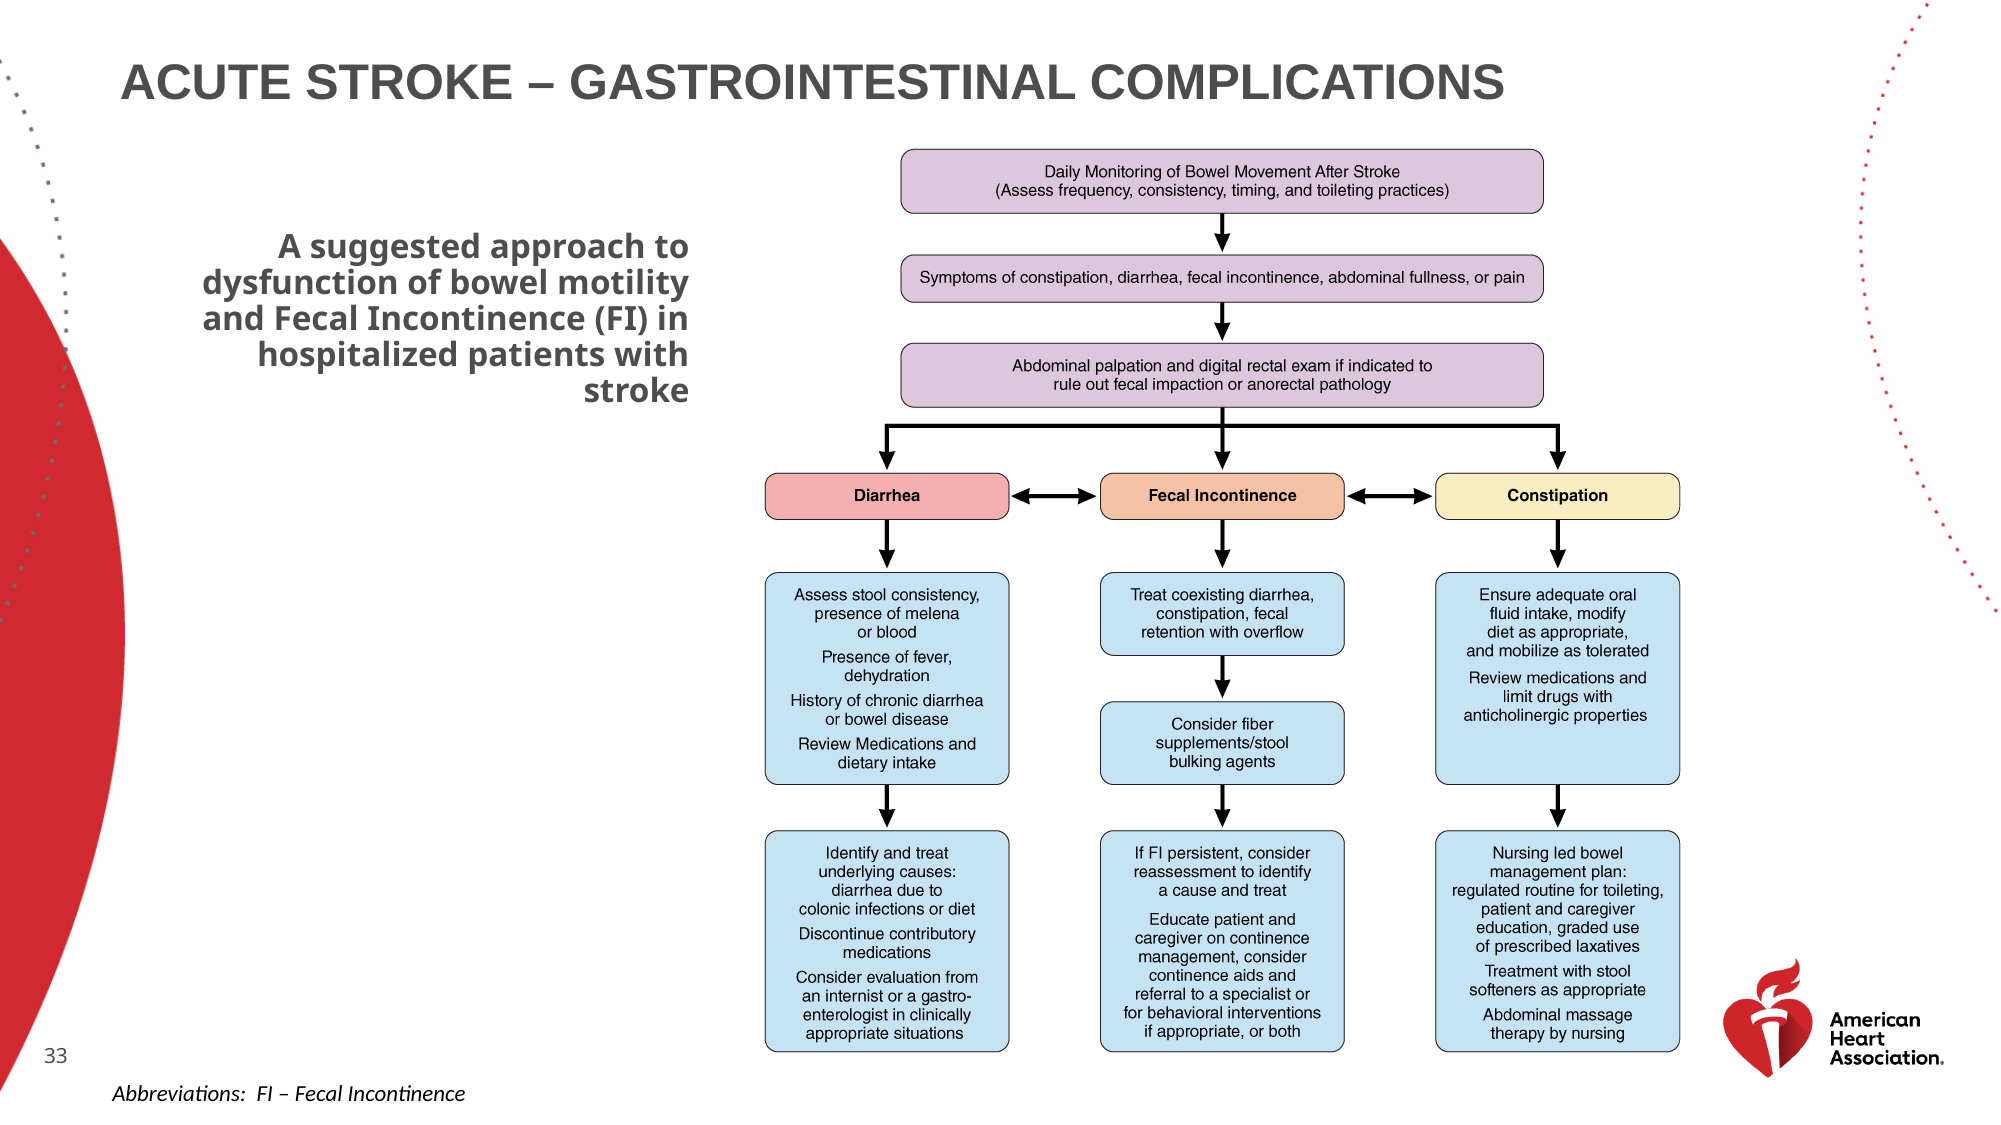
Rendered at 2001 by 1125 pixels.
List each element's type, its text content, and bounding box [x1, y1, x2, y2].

text_box Acute stroke – gastrointestinal complications [104, 37, 1841, 118]
title A suggested approach to dysfunction of bowel motility and Fecal Incontinence (FI) in hospitalized patients with stroke [158, 228, 705, 417]
text_box Abbreviations: FI – Fecal Incontinence [97, 1071, 1713, 1114]
picture [0, 0, 2000, 1125]
